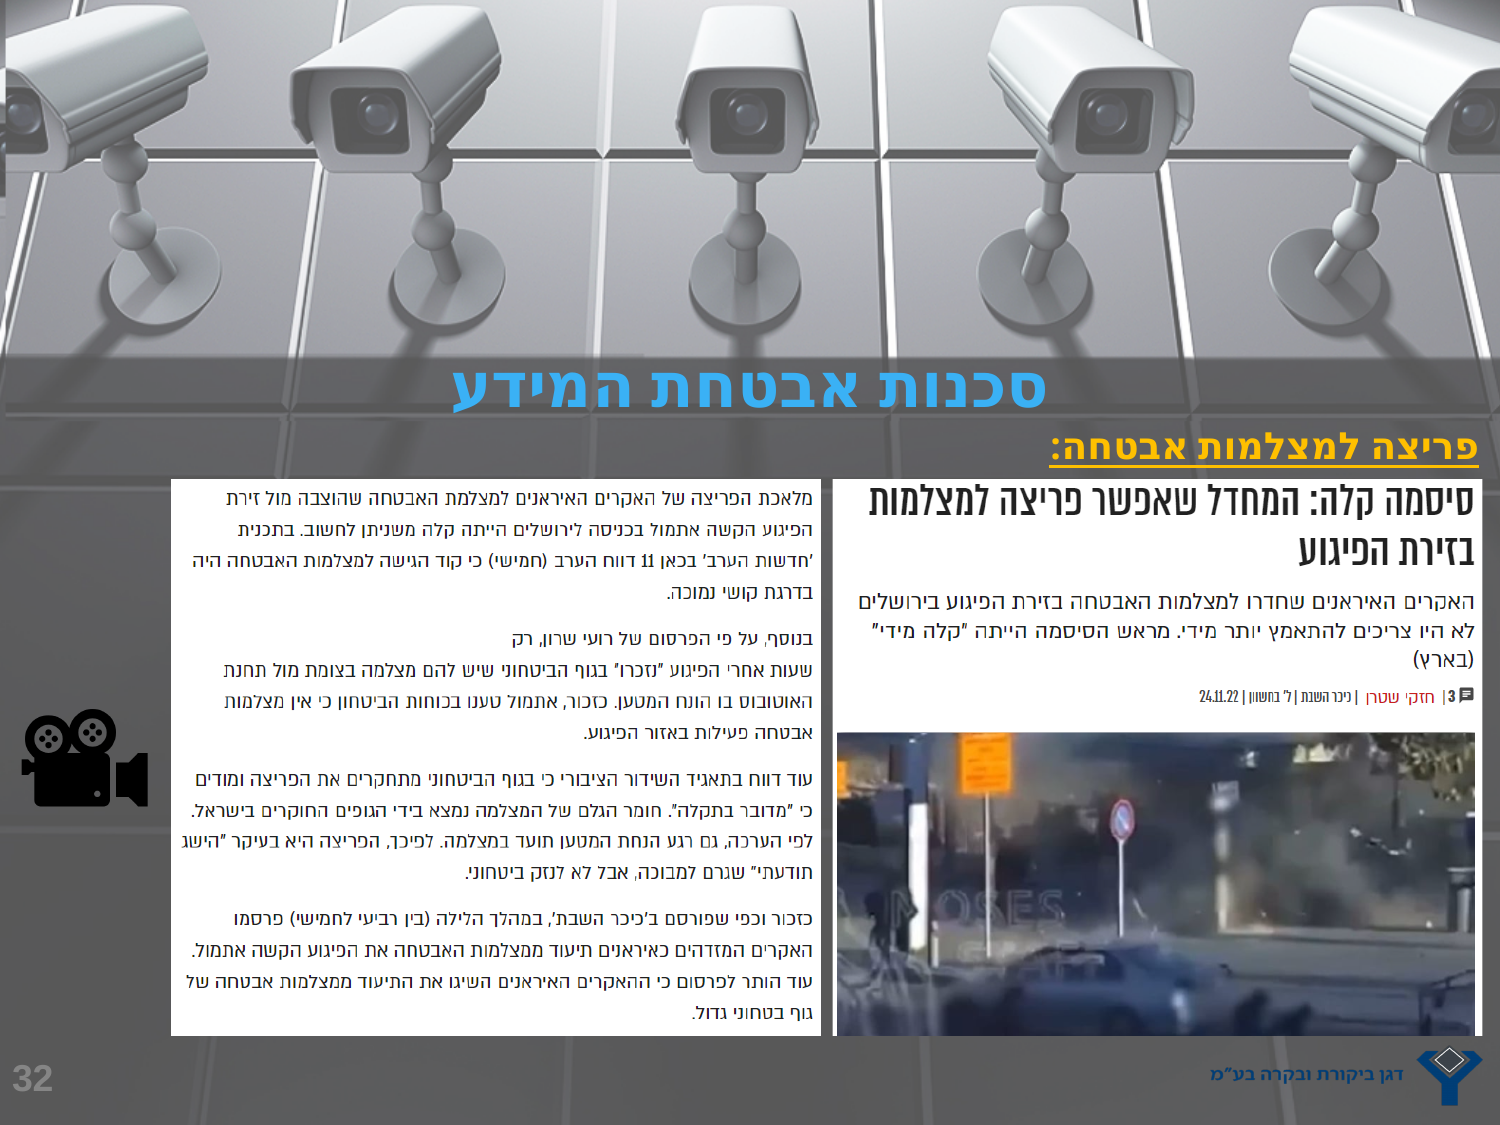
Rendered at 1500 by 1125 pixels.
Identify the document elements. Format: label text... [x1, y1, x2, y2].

text_box 32 [0, 1046, 78, 1107]
picture [171, 479, 821, 1036]
text_box סכנות אבטחת המידע [95, 342, 1404, 433]
picture [9, 682, 160, 833]
text_box פריצה למצלמות אבטחה: [762, 414, 1495, 475]
picture [1210, 1045, 1483, 1106]
picture [832, 479, 1483, 1036]
